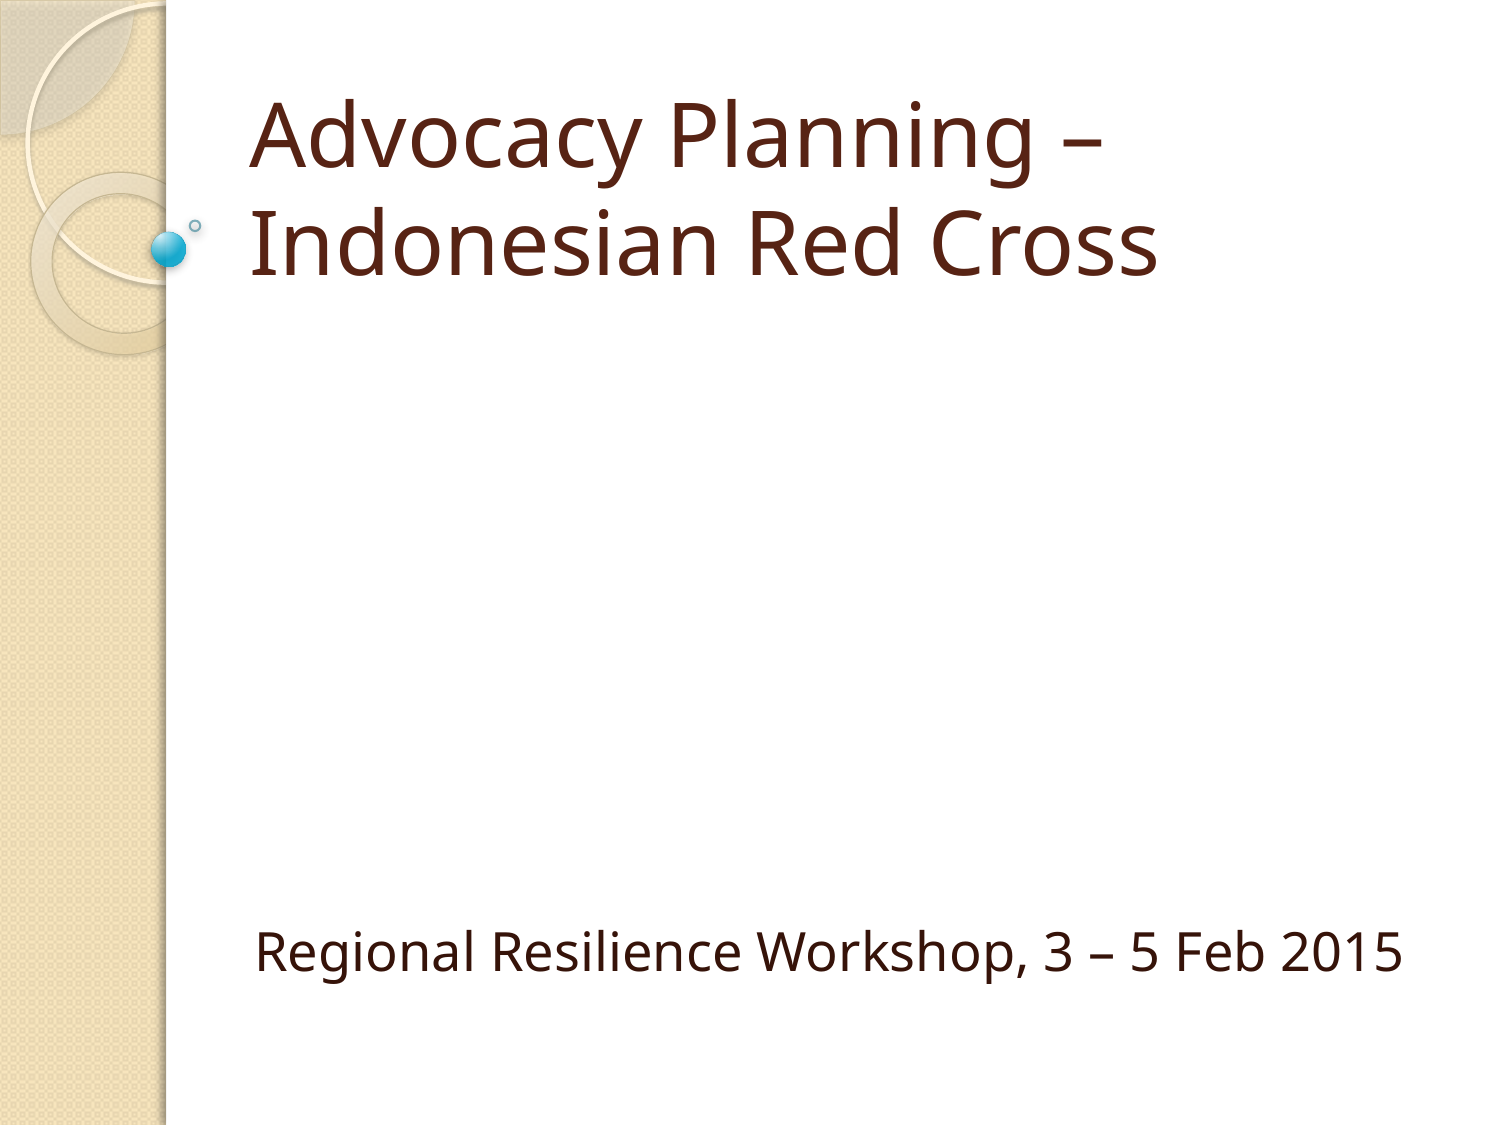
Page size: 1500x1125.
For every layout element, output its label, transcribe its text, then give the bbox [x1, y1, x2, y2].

title Advocacy Planning – Indonesian Red Cross [234, 59, 1450, 301]
subtitle Regional Resilience Workshop, 3 – 5 Feb 2015 [234, 917, 1450, 1071]
